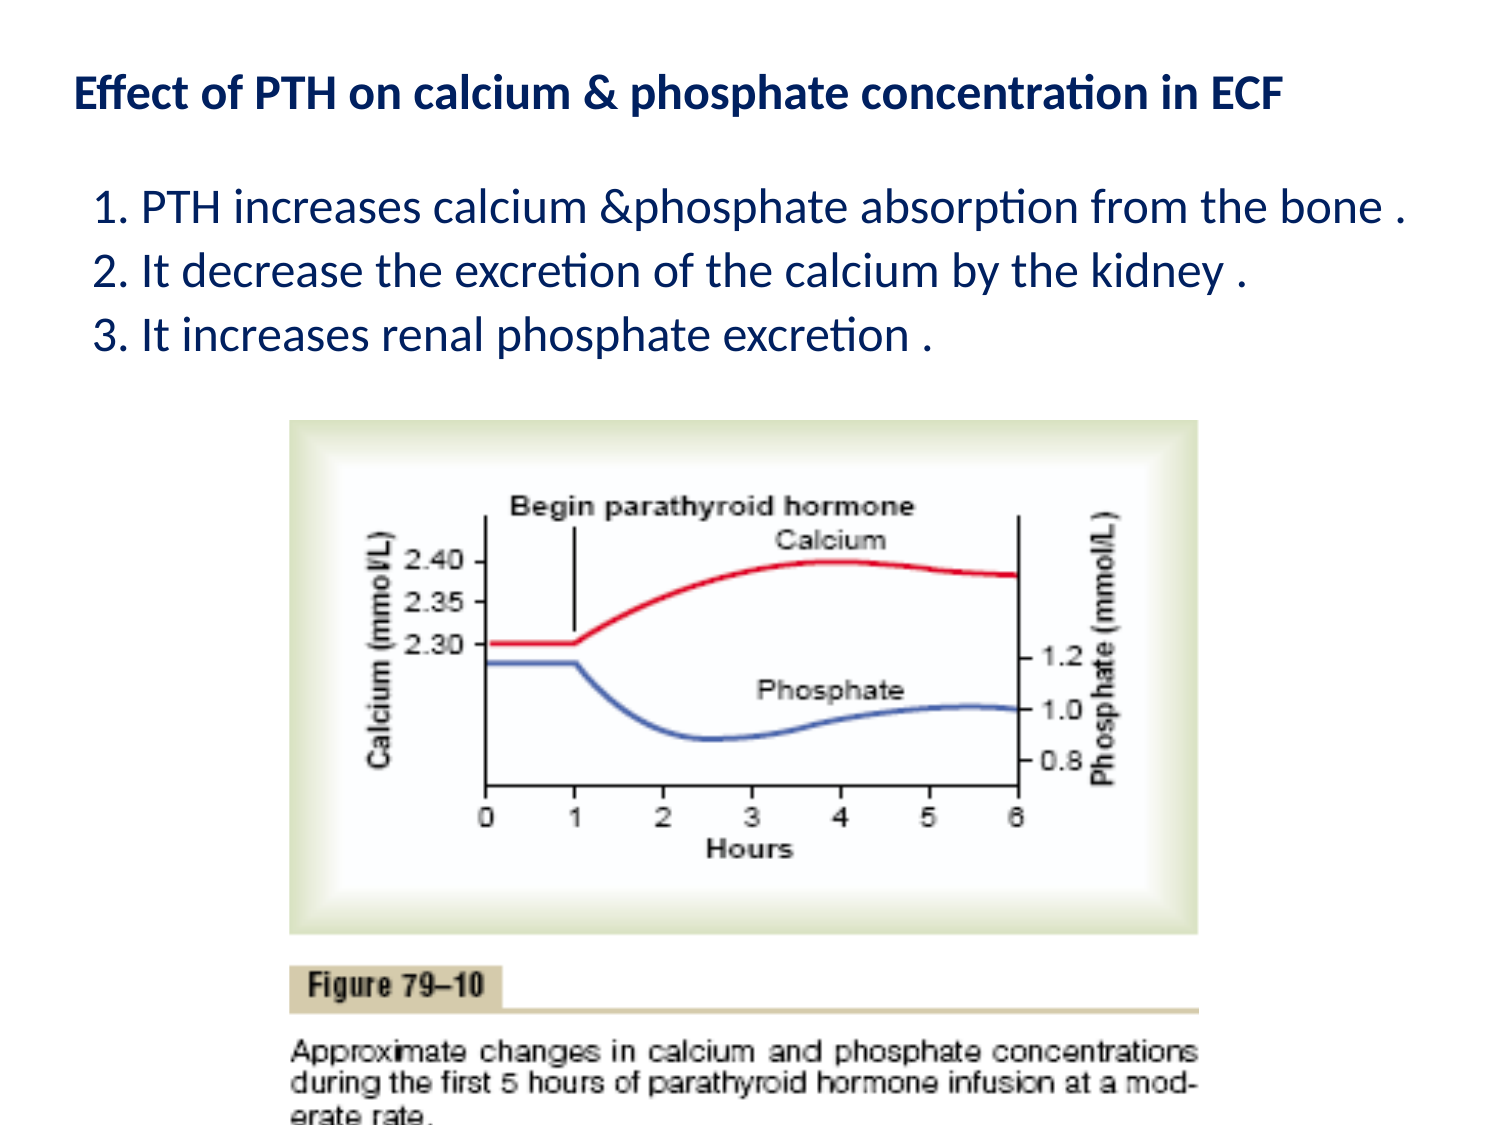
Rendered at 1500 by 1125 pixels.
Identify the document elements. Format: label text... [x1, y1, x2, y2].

title Effect of PTH on calcium & phosphate concentration in ECF [58, 0, 1409, 173]
list 1. PTH increases calcium &phosphate absorption from the bone . 2. It decrease the excretion of the calcium by the kidney . 3. It increases renal phosphate excretion . [76, 172, 1427, 1036]
picture [289, 420, 1200, 1125]
